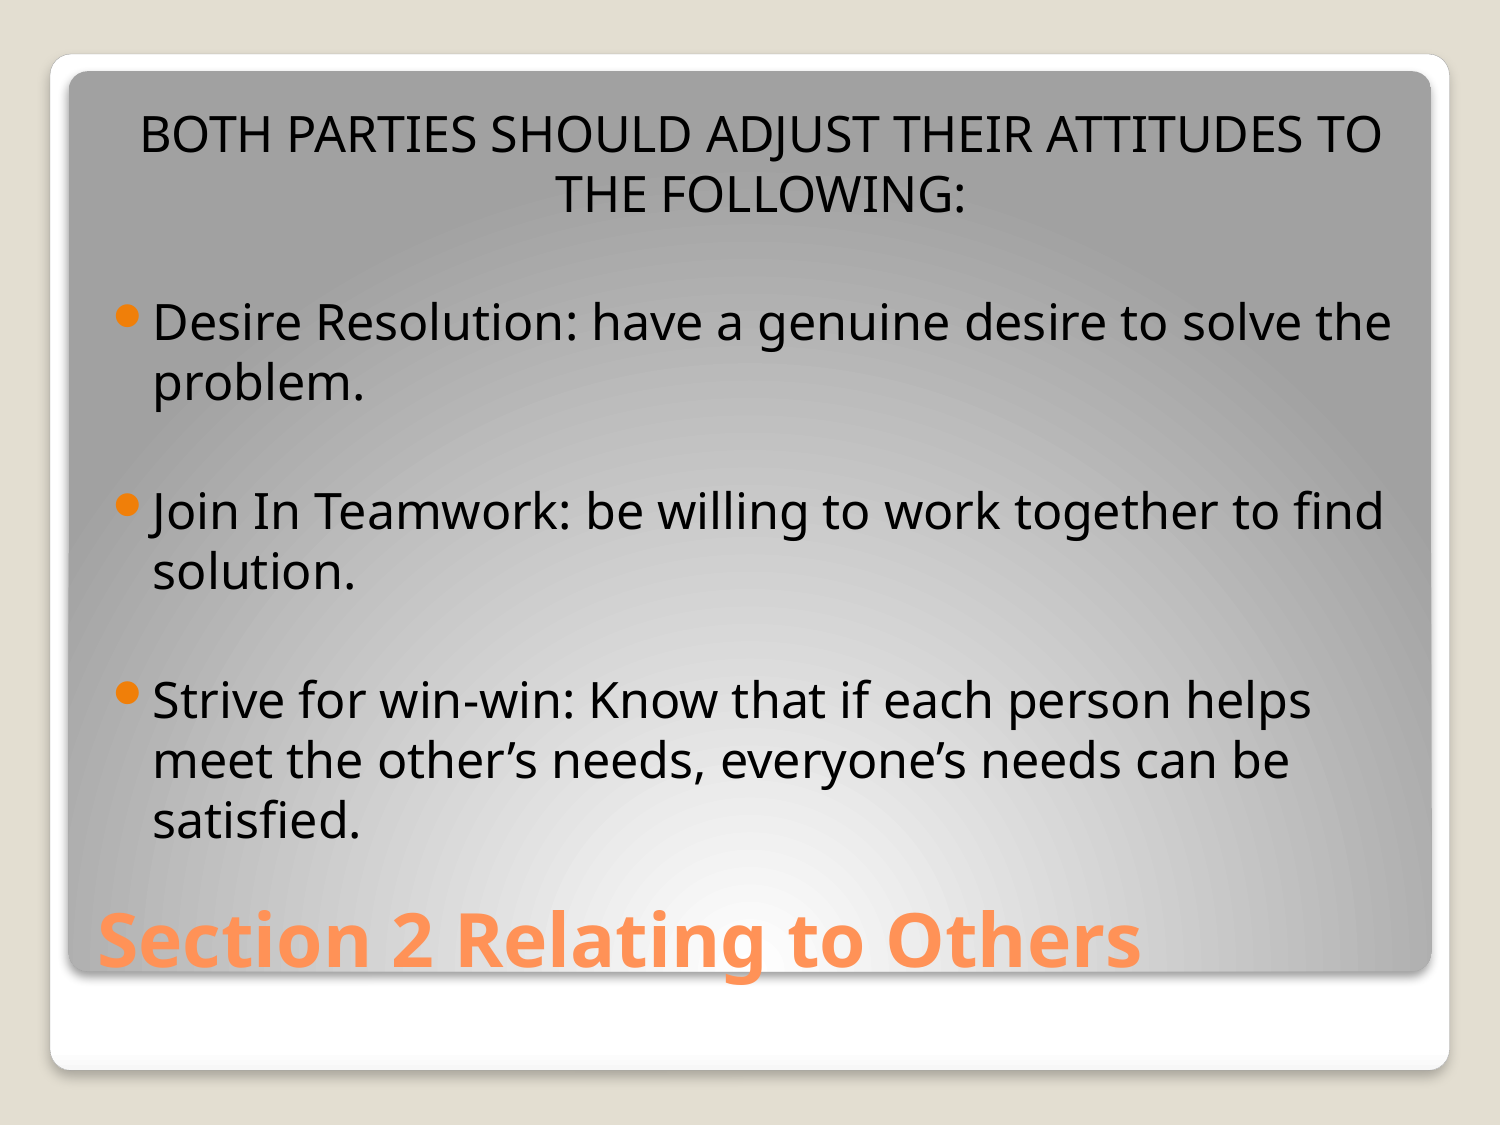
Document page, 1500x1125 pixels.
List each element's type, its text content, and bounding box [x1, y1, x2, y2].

title Section 2 Relating to Others [82, 863, 1425, 990]
list BOTH PARTIES SHOULD ADJUST THEIR ATTITUDES TO THE FOLLOWING: Desire Resolution: have a genuine desire to solve the problem. Join In Teamwork: be willing to work together to find solution. Strive for win-win: Know that if each person helps meet the other’s needs, everyone’s needs can be satisfied. [82, 86, 1425, 863]
